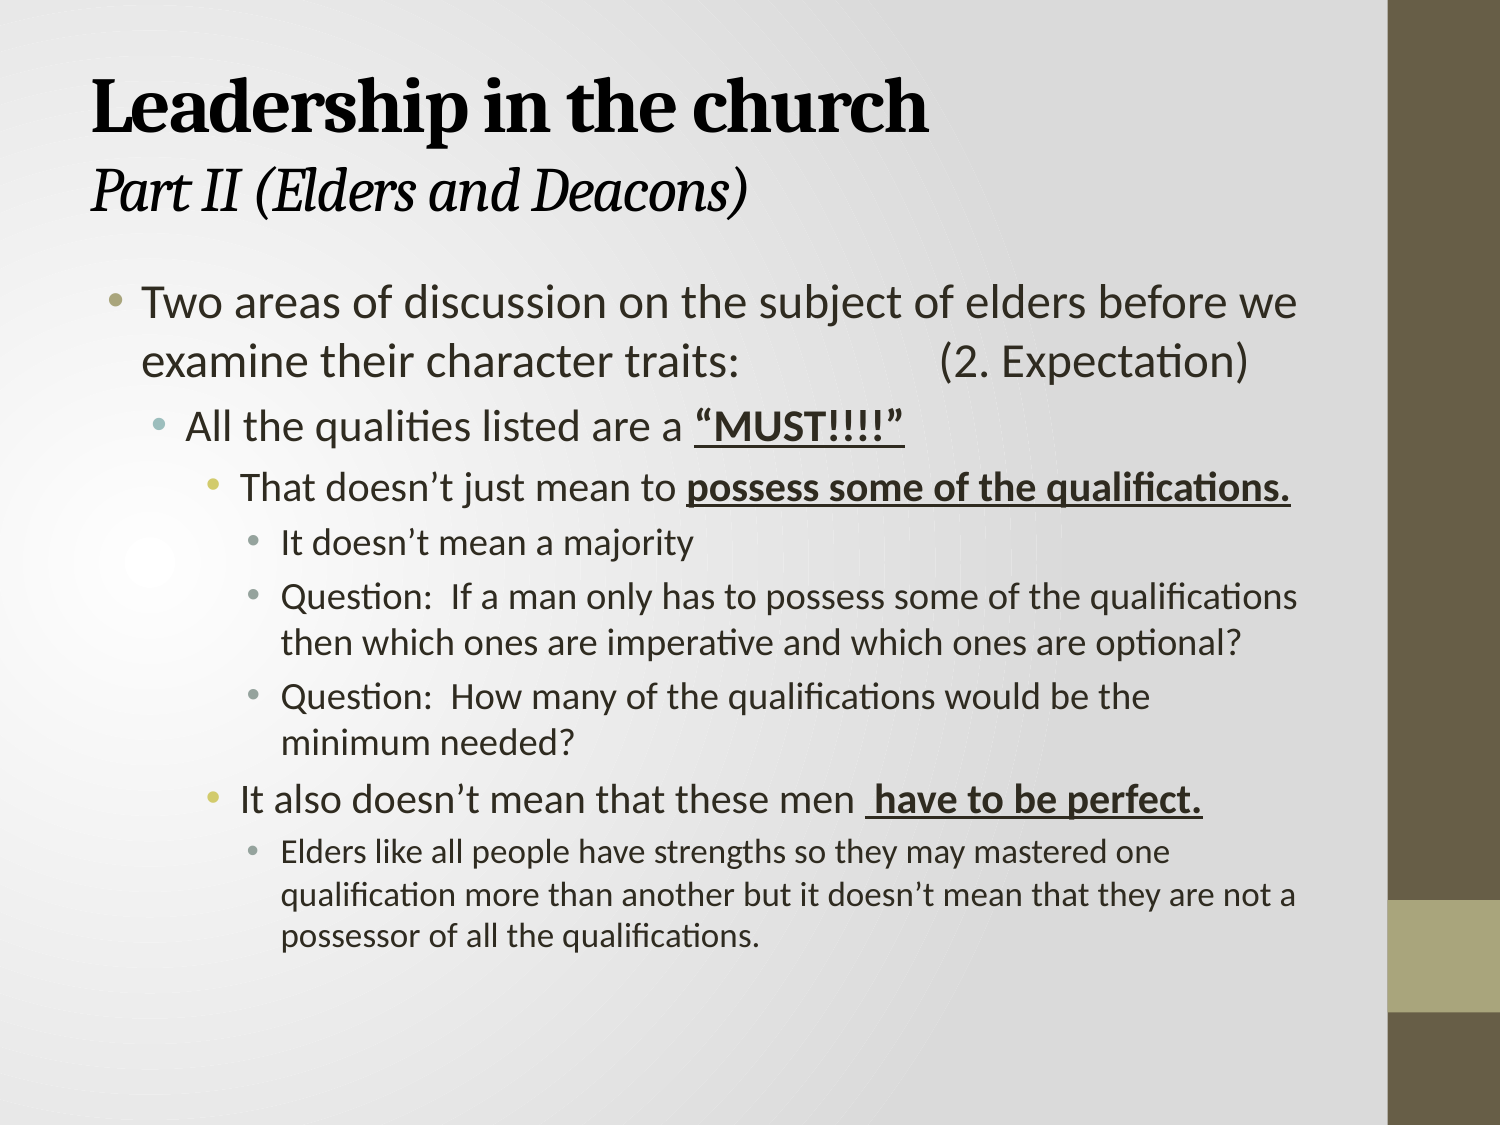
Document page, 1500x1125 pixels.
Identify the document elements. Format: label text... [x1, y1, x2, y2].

list Two areas of discussion on the subject of elders before we examine their character traits: (2. Expectation) All the qualities listed are a “MUST!!!!” That doesn’t just mean to possess some of the qualifications. It doesn’t mean a majority Question: If a man only has to possess some of the qualifications then which ones are imperative and which ones are optional? Question: How many of the qualifications would be the minimum needed? It also doesn’t mean that these men have to be perfect. Elders like all people have strengths so they may mastered one qualification more than another but it doesn’t mean that they are not a possessor of all the qualifications. [75, 262, 1325, 1075]
title Leadership in the church Part II (Elders and Deacons) [75, 45, 1325, 233]
